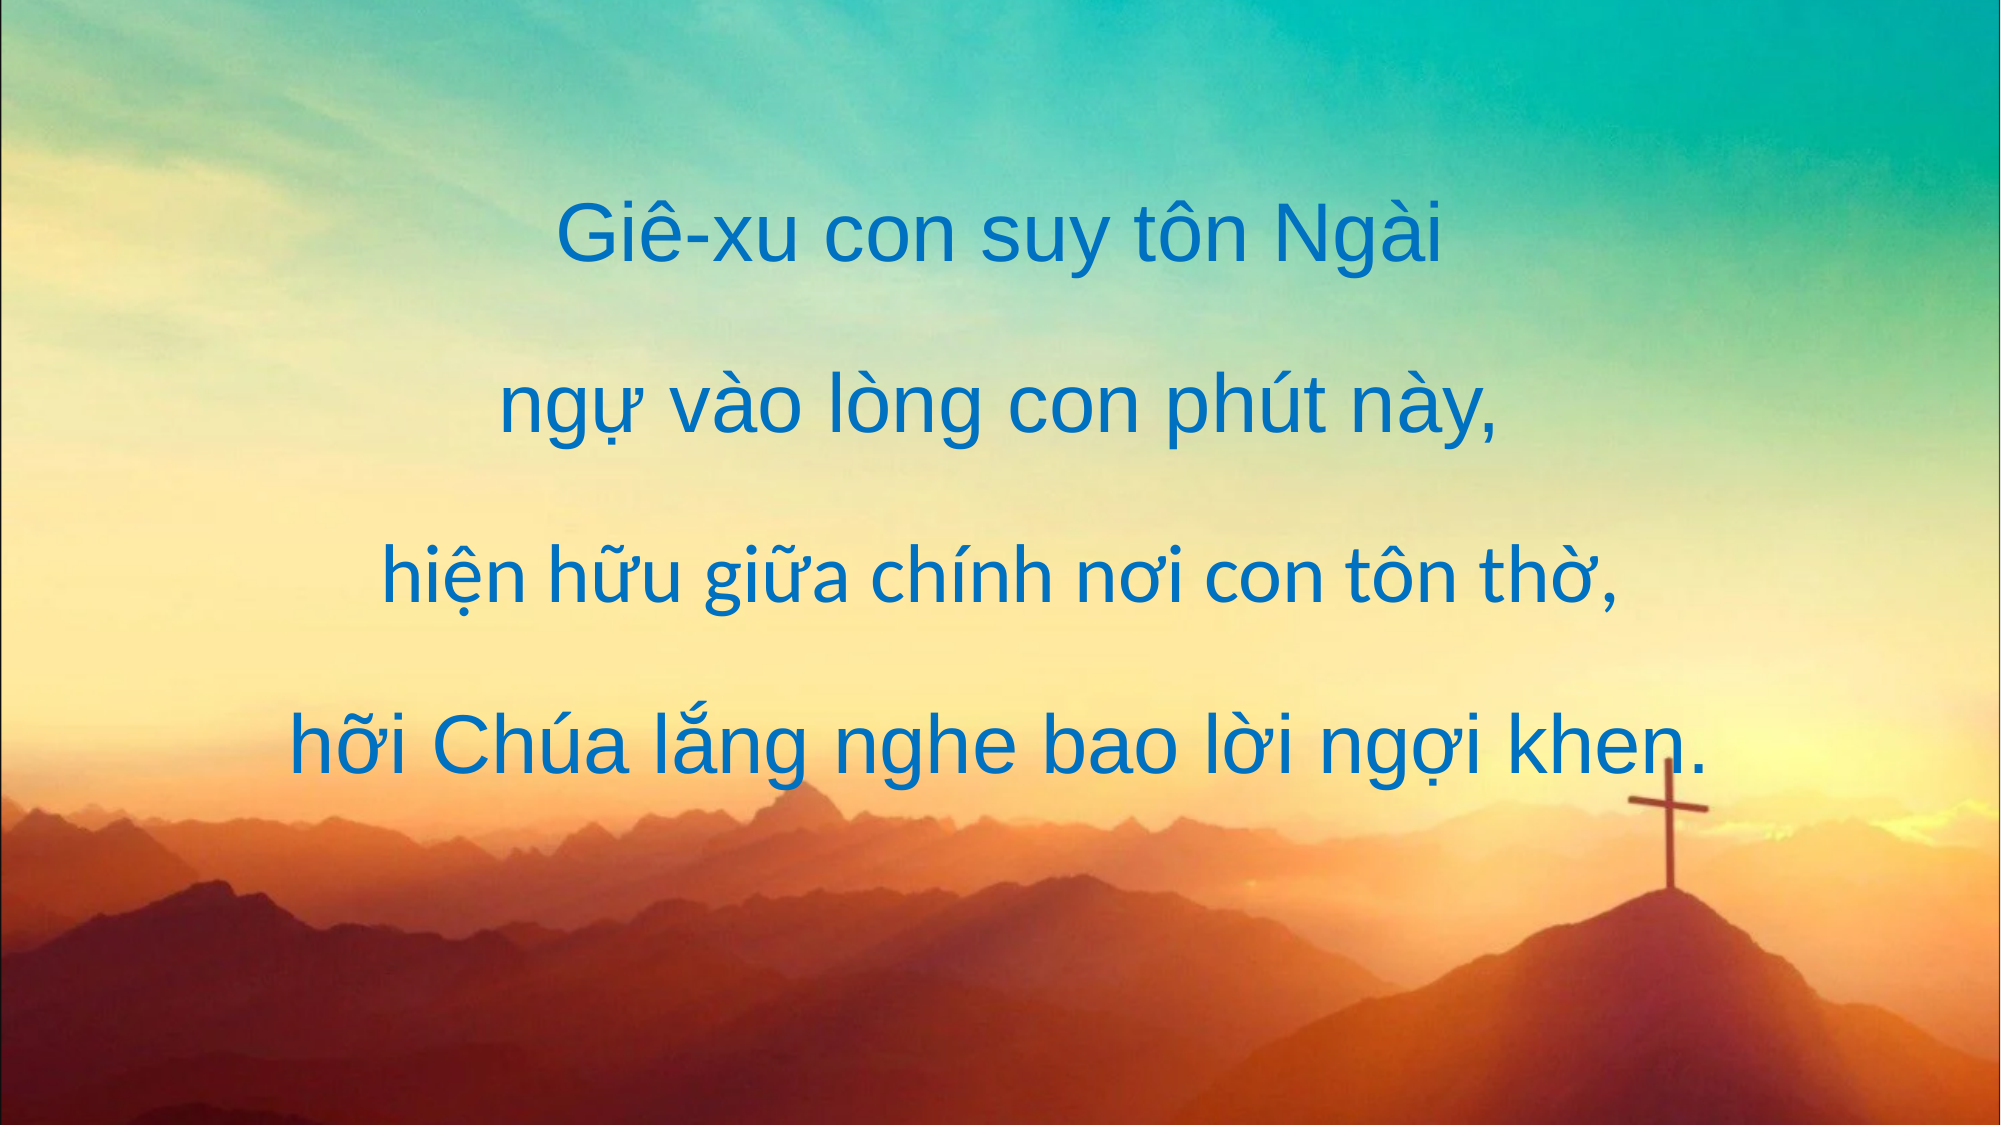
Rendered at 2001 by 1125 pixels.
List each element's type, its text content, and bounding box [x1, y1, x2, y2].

list Giê-xu con suy tôn Ngài ngự vào lòng con phút này, hiện hữu giữa chính nơi con tôn thờ, hỡi Chúa lắng nghe bao lời ngợi khen. [0, 0, 2000, 1125]
